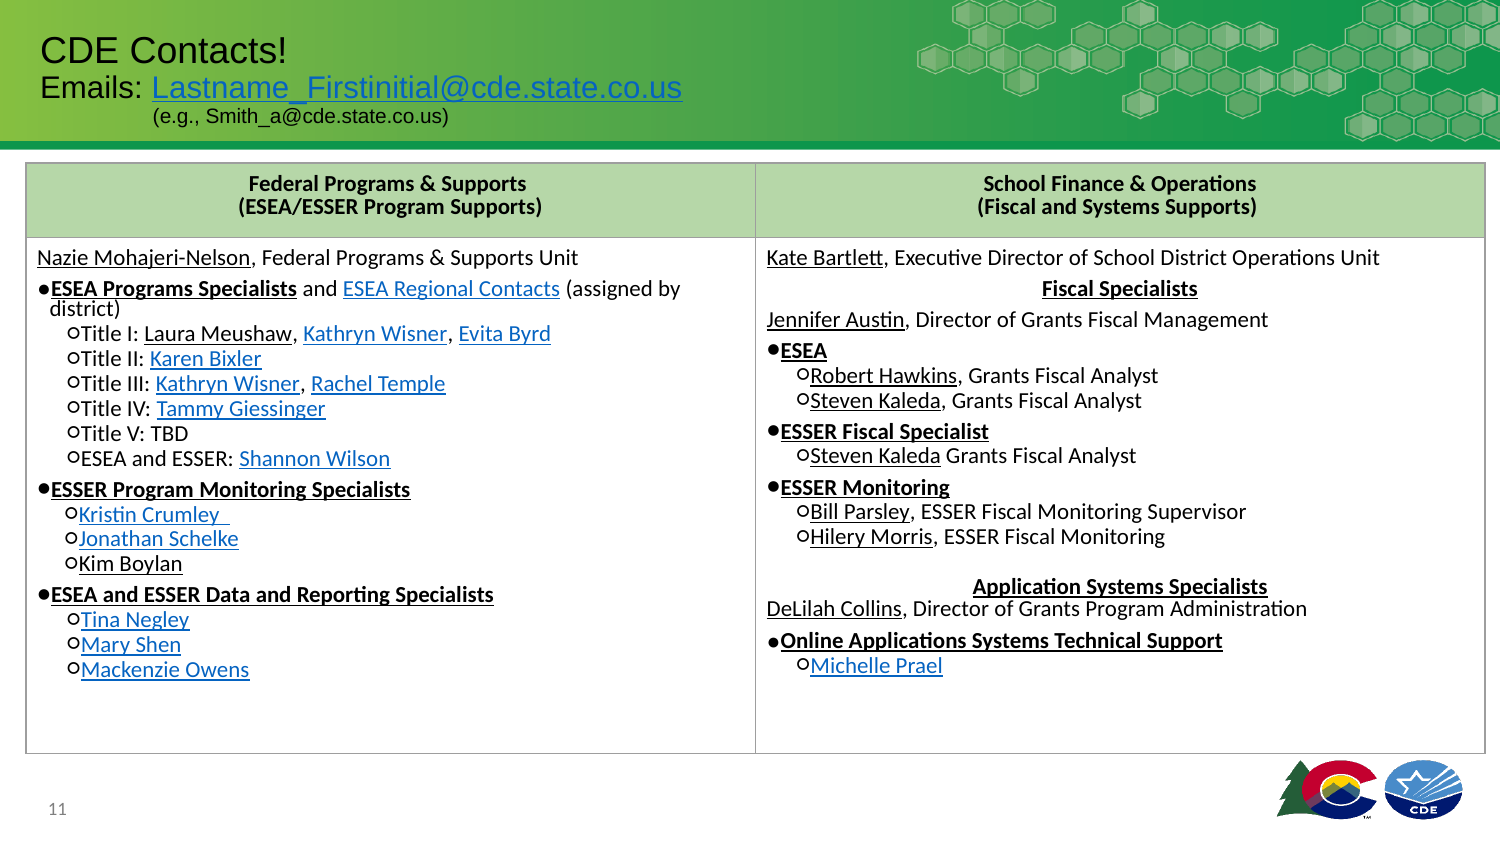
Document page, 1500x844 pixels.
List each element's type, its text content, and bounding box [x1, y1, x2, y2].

picture [1275, 759, 1463, 820]
table_header School Finance & Operations (Fiscal and Systems Supports) [756, 164, 1484, 237]
table_header Federal Programs & Supports (ESEA/ESSER Program Supports) [27, 164, 755, 237]
table_cell Kate Bartlett, Executive Director of School District Operations Unit Fiscal Specialists Jennifer Austin, Director of Grants Fiscal Management ESEA Robert Hawkins, Grants Fiscal Analyst Steven Kaleda, Grants Fiscal Analyst ESSER Fiscal Specialist Steven Kaleda Grants Fiscal Analyst ESSER Monitoring Bill Parsley, ESSER Fiscal Monitoring Supervisor Hilery Morris, ESSER Fiscal Monitoring Application Systems Specialists DeLilah Collins, Director of Grants Program Administration Online Applications Systems Technical Support Michelle Prael [756, 238, 1484, 753]
title CDE Contacts! Emails: Lastname_Firstinitial@cde.state.co.us (e.g., Smith_a@cde.state.co.us) [40, 31, 1038, 125]
slide_number 11 [36, 790, 375, 836]
table_cell Nazie Mohajeri-Nelson, Federal Programs & Supports Unit ESEA Programs Specialists and ESEA Regional Contacts (assigned by district) Title I: Laura Meushaw, Kathryn Wisner, Evita Byrd Title II: Karen Bixler Title III: Kathryn Wisner, Rachel Temple Title IV: Tammy Giessinger Title V: TBD ESEA and ESSER: Shannon Wilson ESSER Program Monitoring Specialists Kristin Crumley Jonathan Schelke Kim Boylan ESEA and ESSER Data and Reporting Specialists Tina Negley Mary Shen Mackenzie Owens [27, 238, 755, 753]
picture [0, 0, 1500, 150]
